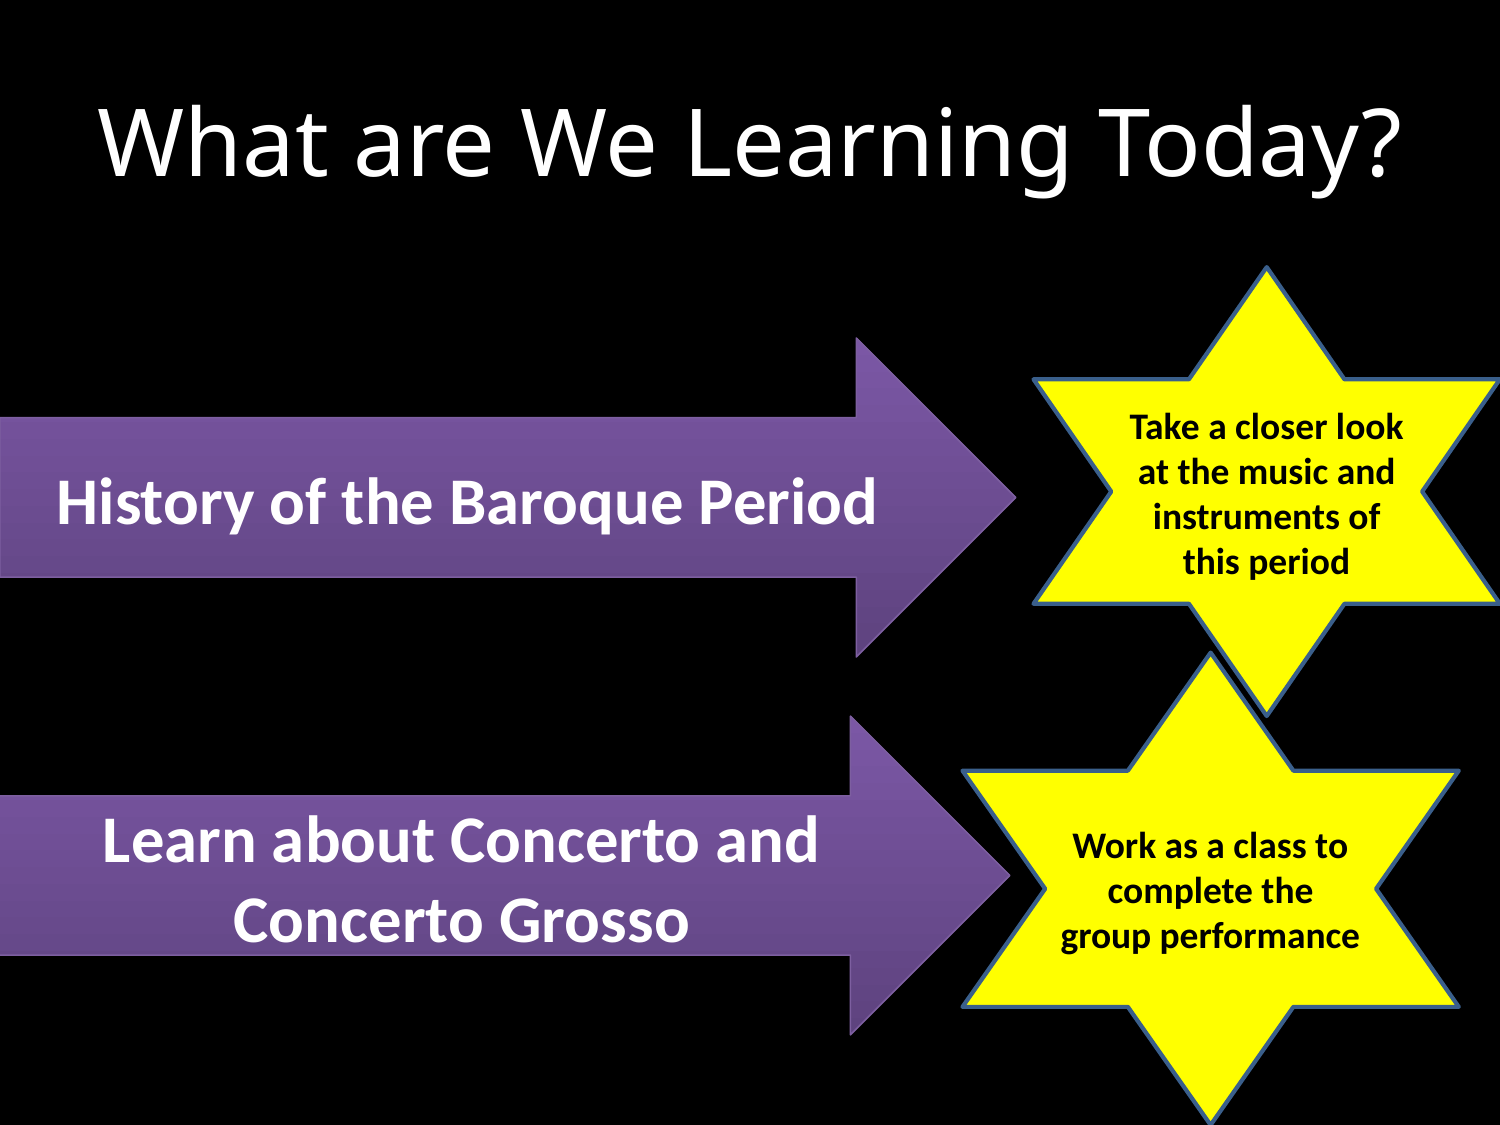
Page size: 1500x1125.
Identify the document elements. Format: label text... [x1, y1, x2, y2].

title What are We Learning Today? [75, 45, 1425, 233]
text_box History of the Baroque Period [0, 337, 1017, 658]
text_box Work as a class to complete the group performance [960, 650, 1461, 1125]
text_box Learn about Concerto and Concerto Grosso [0, 715, 1011, 1036]
text_box Take a closer look at the music and instruments of this period [1031, 265, 1500, 719]
